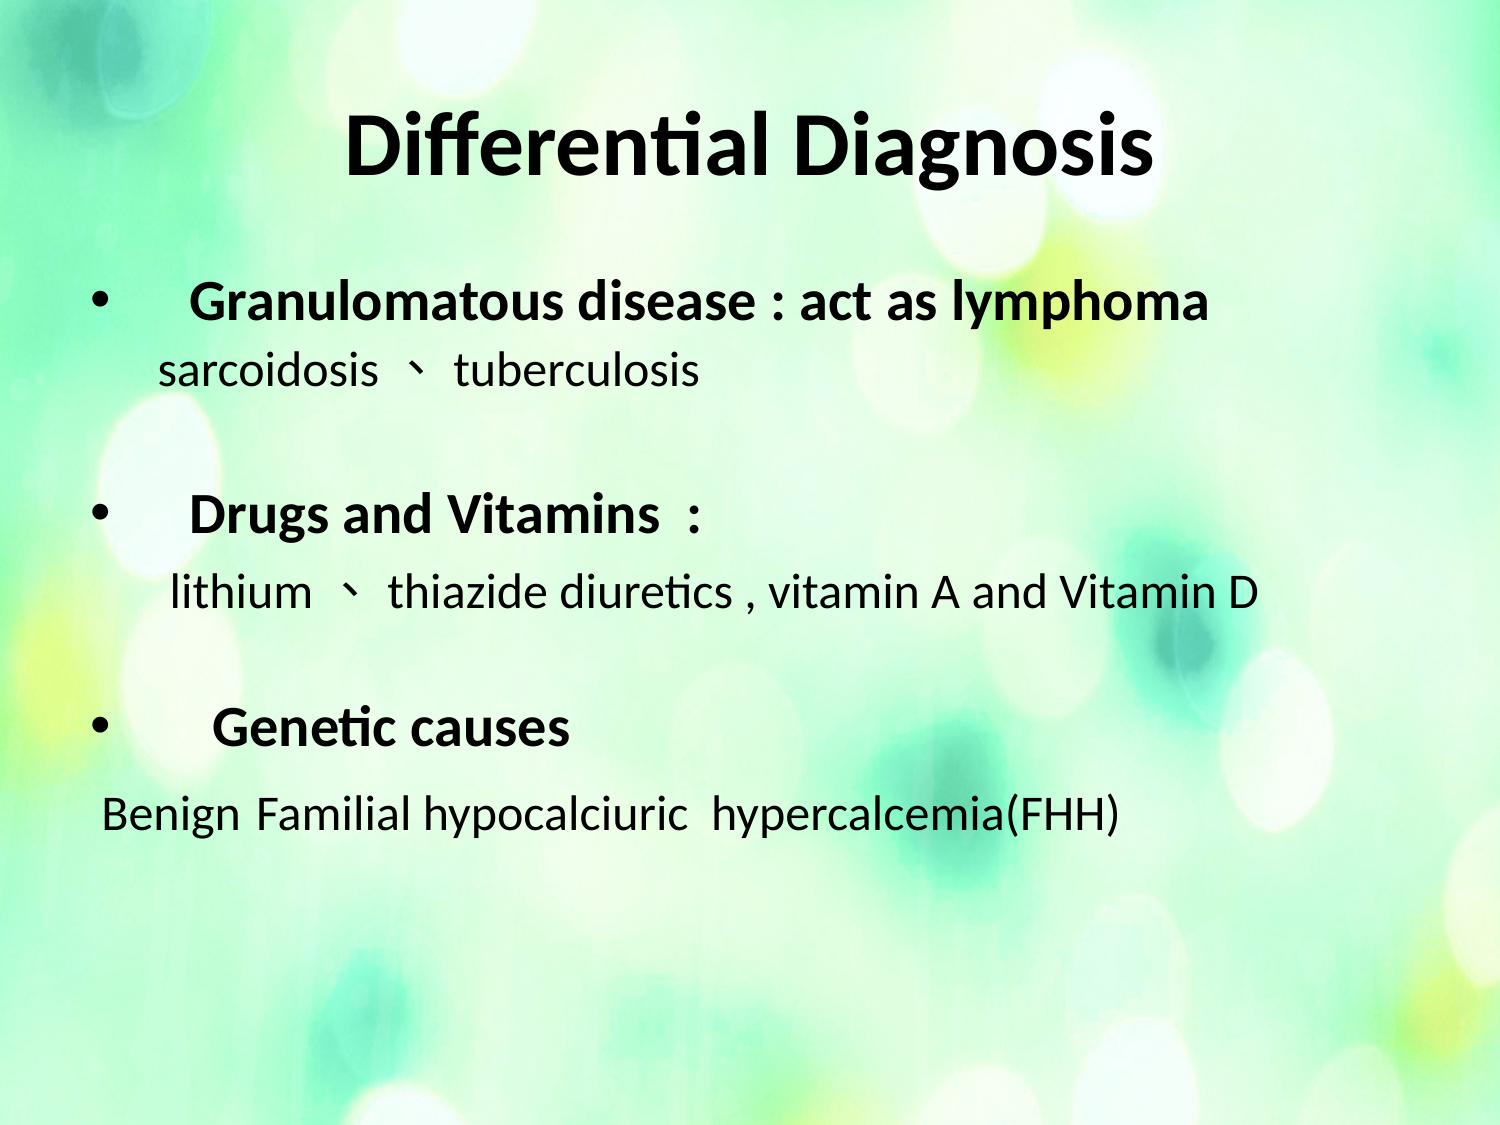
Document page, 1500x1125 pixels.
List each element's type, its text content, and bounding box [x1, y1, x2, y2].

list Granulomatous disease : act as lymphoma sarcoidosis、tuberculosis Drugs and Vitamins : lithium、thiazide diuretics , vitamin A and Vitamin D Genetic causes Benign Familial hypocalciuric hypercalcemia(FHH) [75, 262, 1425, 1005]
picture [0, 0, 1500, 1125]
title Differential Diagnosis [75, 45, 1425, 233]
